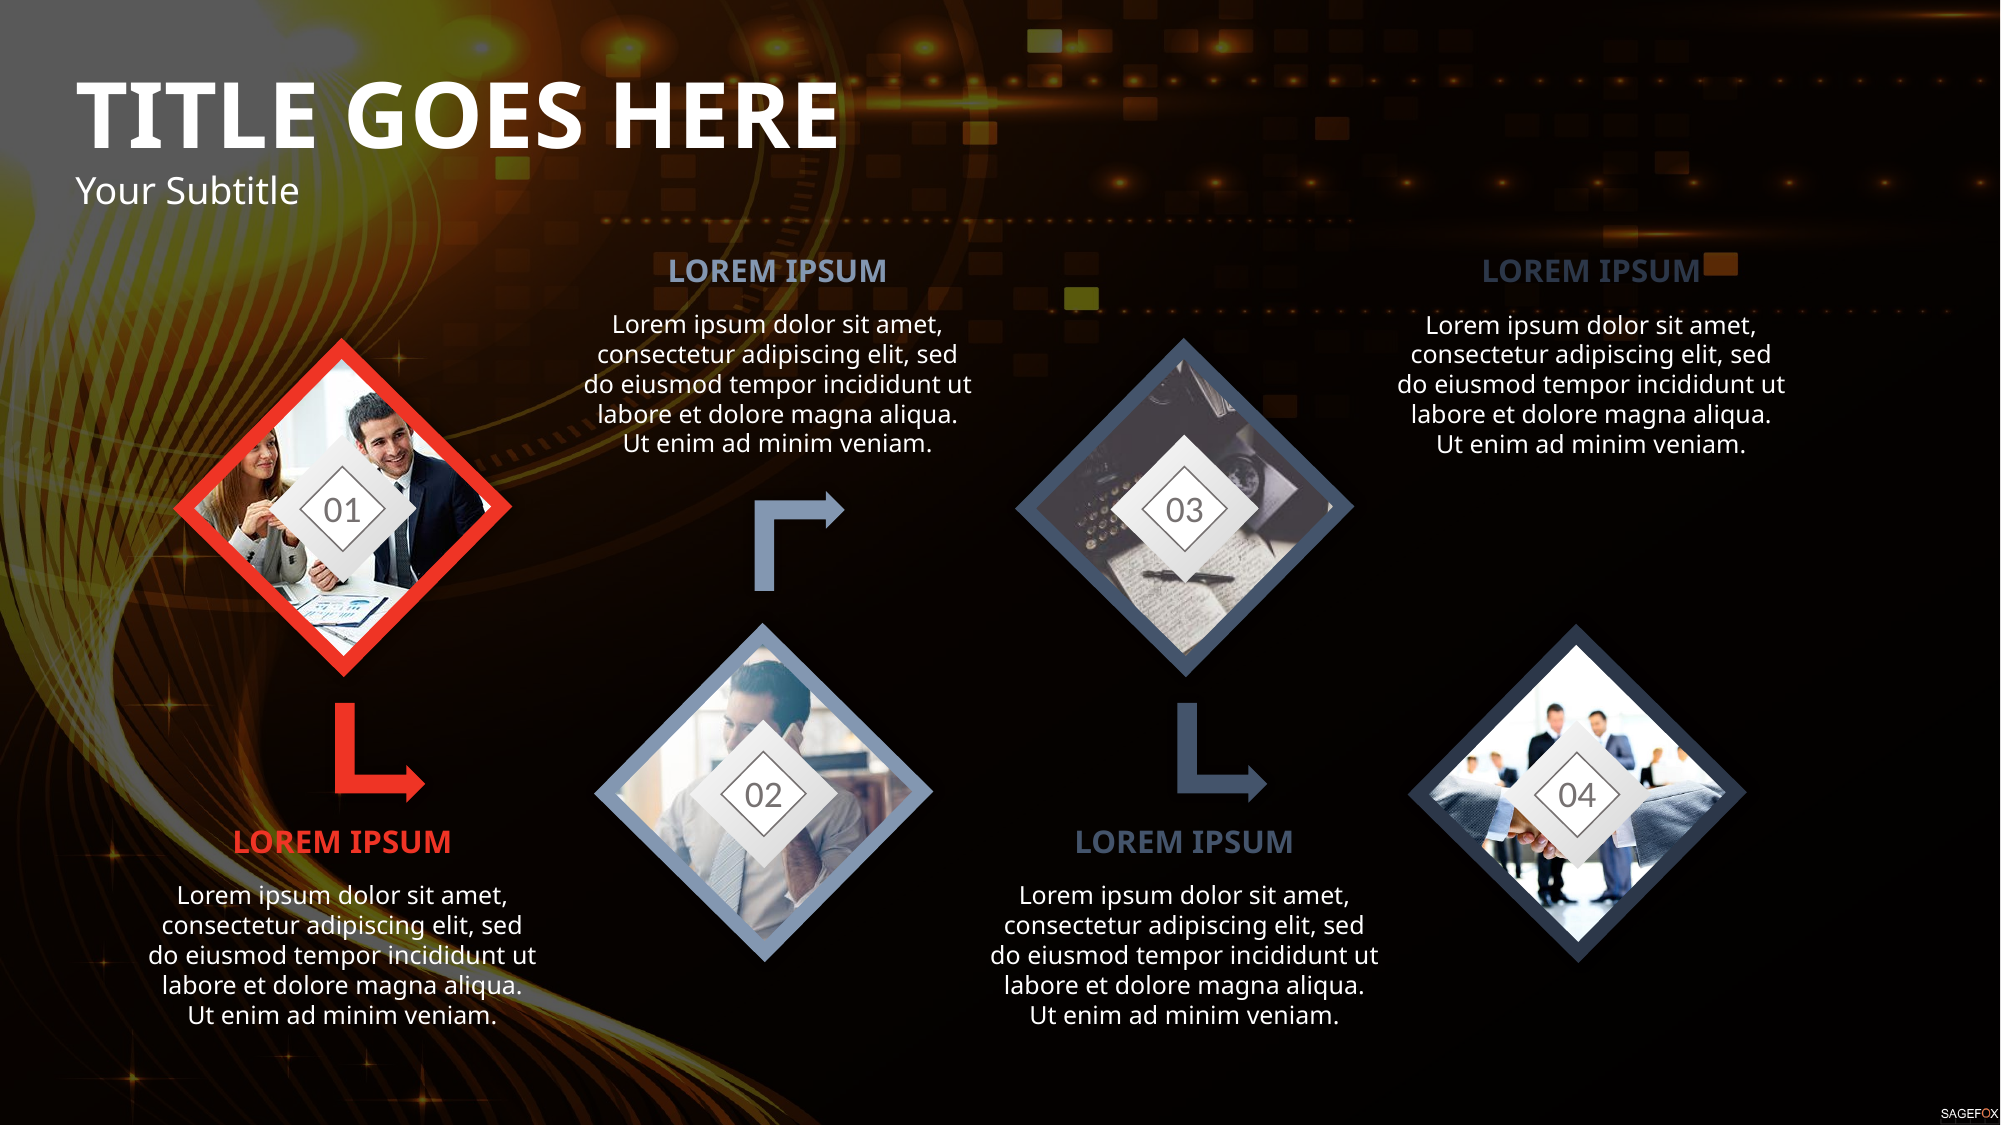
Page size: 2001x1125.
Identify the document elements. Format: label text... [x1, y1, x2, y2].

text_box LOREM IPSUM Lorem ipsum dolor sit amet, consectetur adipiscing elit, sed do eiusmod tempor incididunt ut labore et dolore magna aliqua. Ut enim ad minim veniam. [1386, 246, 1797, 464]
text_box [752, 488, 847, 592]
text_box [1457, 673, 1698, 914]
text_box TITLE GOES HERE Your Subtitle [60, 49, 1036, 220]
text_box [1064, 387, 1305, 628]
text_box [290, 456, 396, 562]
text_box [332, 701, 427, 806]
text_box LOREM IPSUM Lorem ipsum dolor sit amet, consectetur adipiscing elit, sed do eiusmod tempor incididunt ut labore et dolore magna aliqua. Ut enim ad minim veniam. [572, 245, 984, 463]
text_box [1132, 456, 1238, 562]
picture [0, 0, 2001, 1125]
text_box [1175, 701, 1269, 806]
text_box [643, 672, 884, 913]
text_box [711, 741, 817, 847]
text_box LOREM IPSUM Lorem ipsum dolor sit amet, consectetur adipiscing elit, sed do eiusmod tempor incididunt ut labore et dolore magna aliqua. Ut enim ad minim veniam. [979, 817, 1390, 1035]
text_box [1524, 742, 1630, 848]
text_box LOREM IPSUM Lorem ipsum dolor sit amet, consectetur adipiscing elit, sed do eiusmod tempor incididunt ut labore et dolore magna aliqua. Ut enim ad minim veniam. [137, 817, 548, 1035]
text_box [222, 387, 463, 628]
